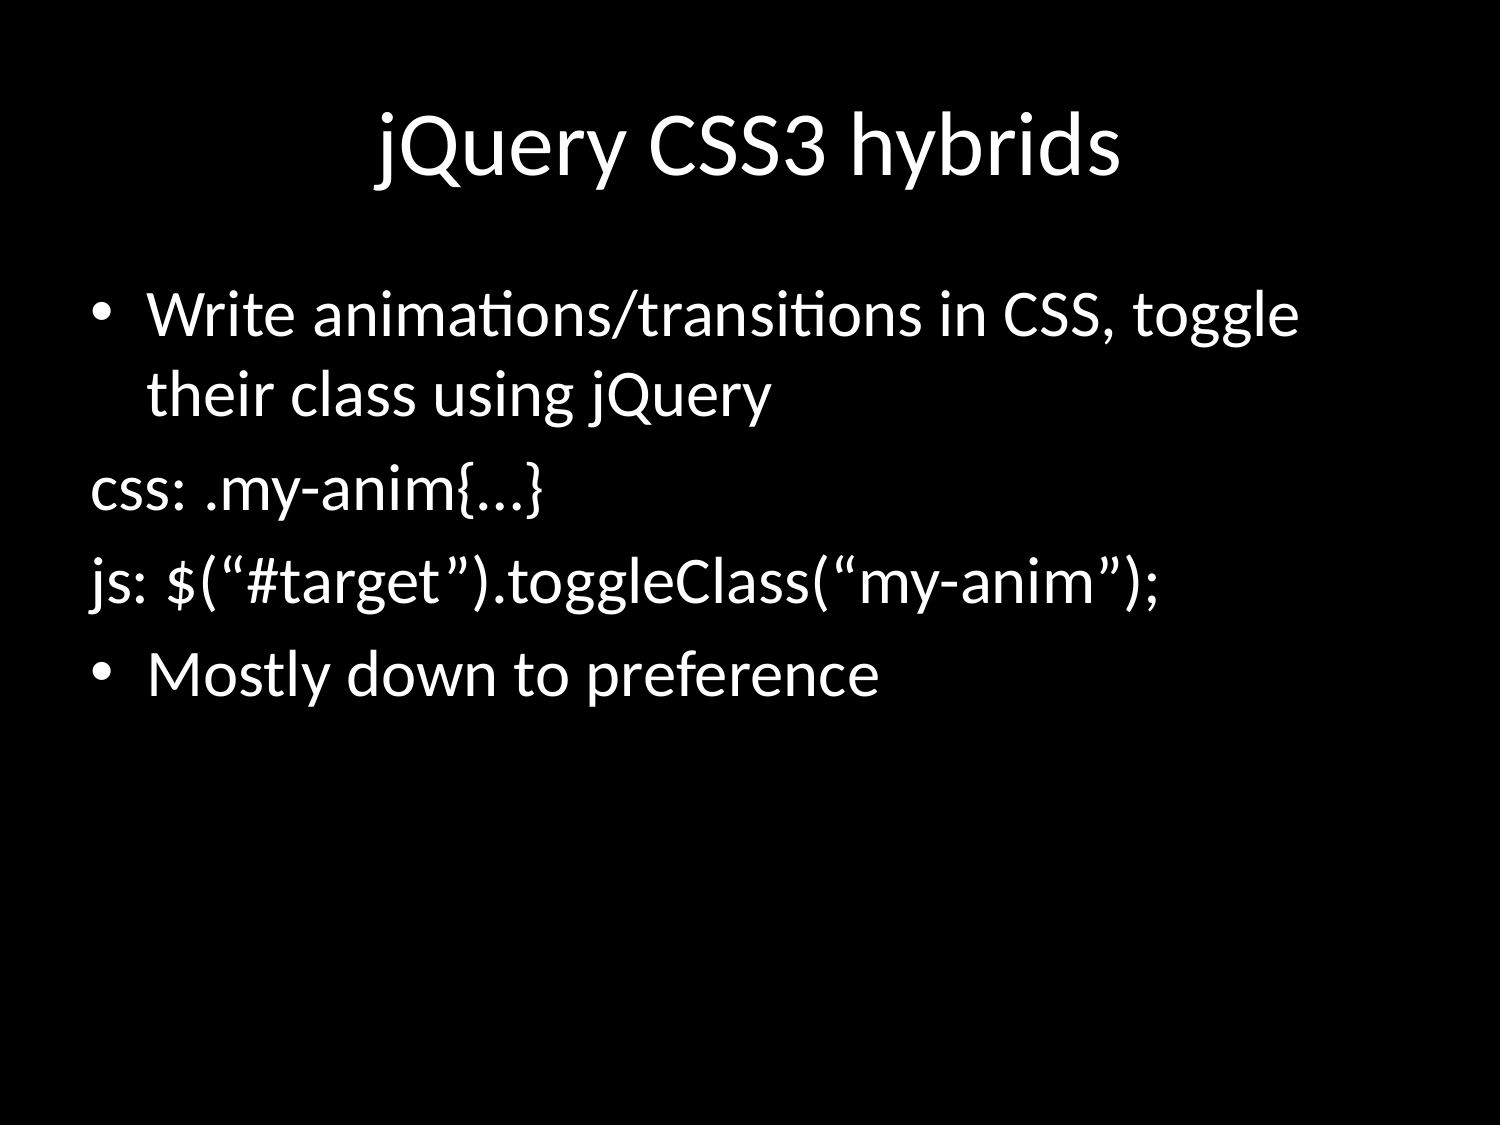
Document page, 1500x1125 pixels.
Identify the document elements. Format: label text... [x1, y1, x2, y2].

list Write animations/transitions in CSS, toggle their class using jQuery css: .my-anim{…} js: $(“#target”).toggleClass(“my-anim”); Mostly down to preference [75, 262, 1425, 1005]
title jQuery CSS3 hybrids [75, 45, 1425, 233]
